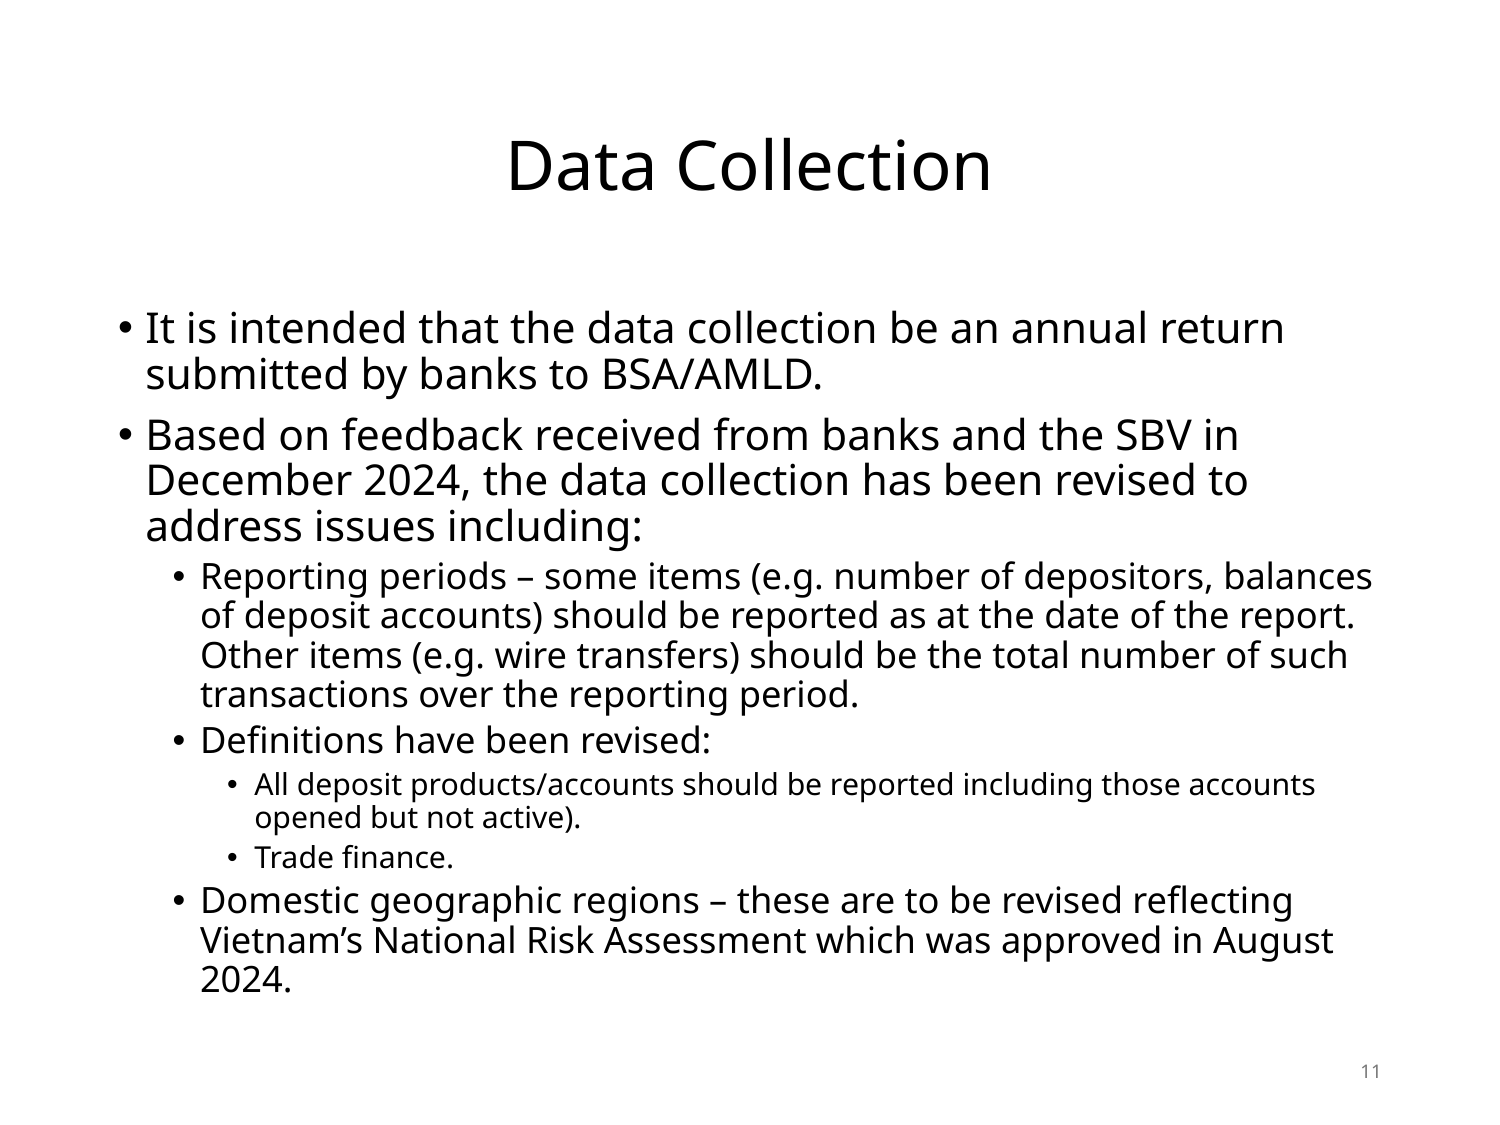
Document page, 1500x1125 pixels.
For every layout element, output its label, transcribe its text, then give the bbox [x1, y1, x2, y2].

slide_number 11 [1059, 1042, 1397, 1103]
list It is intended that the data collection be an annual return submitted by banks to BSA/AMLD. Based on feedback received from banks and the SBV in December 2024, the data collection has been revised to address issues including: Reporting periods – some items (e.g. number of depositors, balances of deposit accounts) should be reported as at the date of the report. Other items (e.g. wire transfers) should be the total number of such transactions over the reporting period. Definitions have been revised: All deposit products/accounts should be reported including those accounts opened but not active). Trade finance. Domestic geographic regions – these are to be revised reflecting Vietnam’s National Risk Assessment which was approved in August 2024. [103, 299, 1397, 1014]
title Data Collection [103, 59, 1397, 278]
